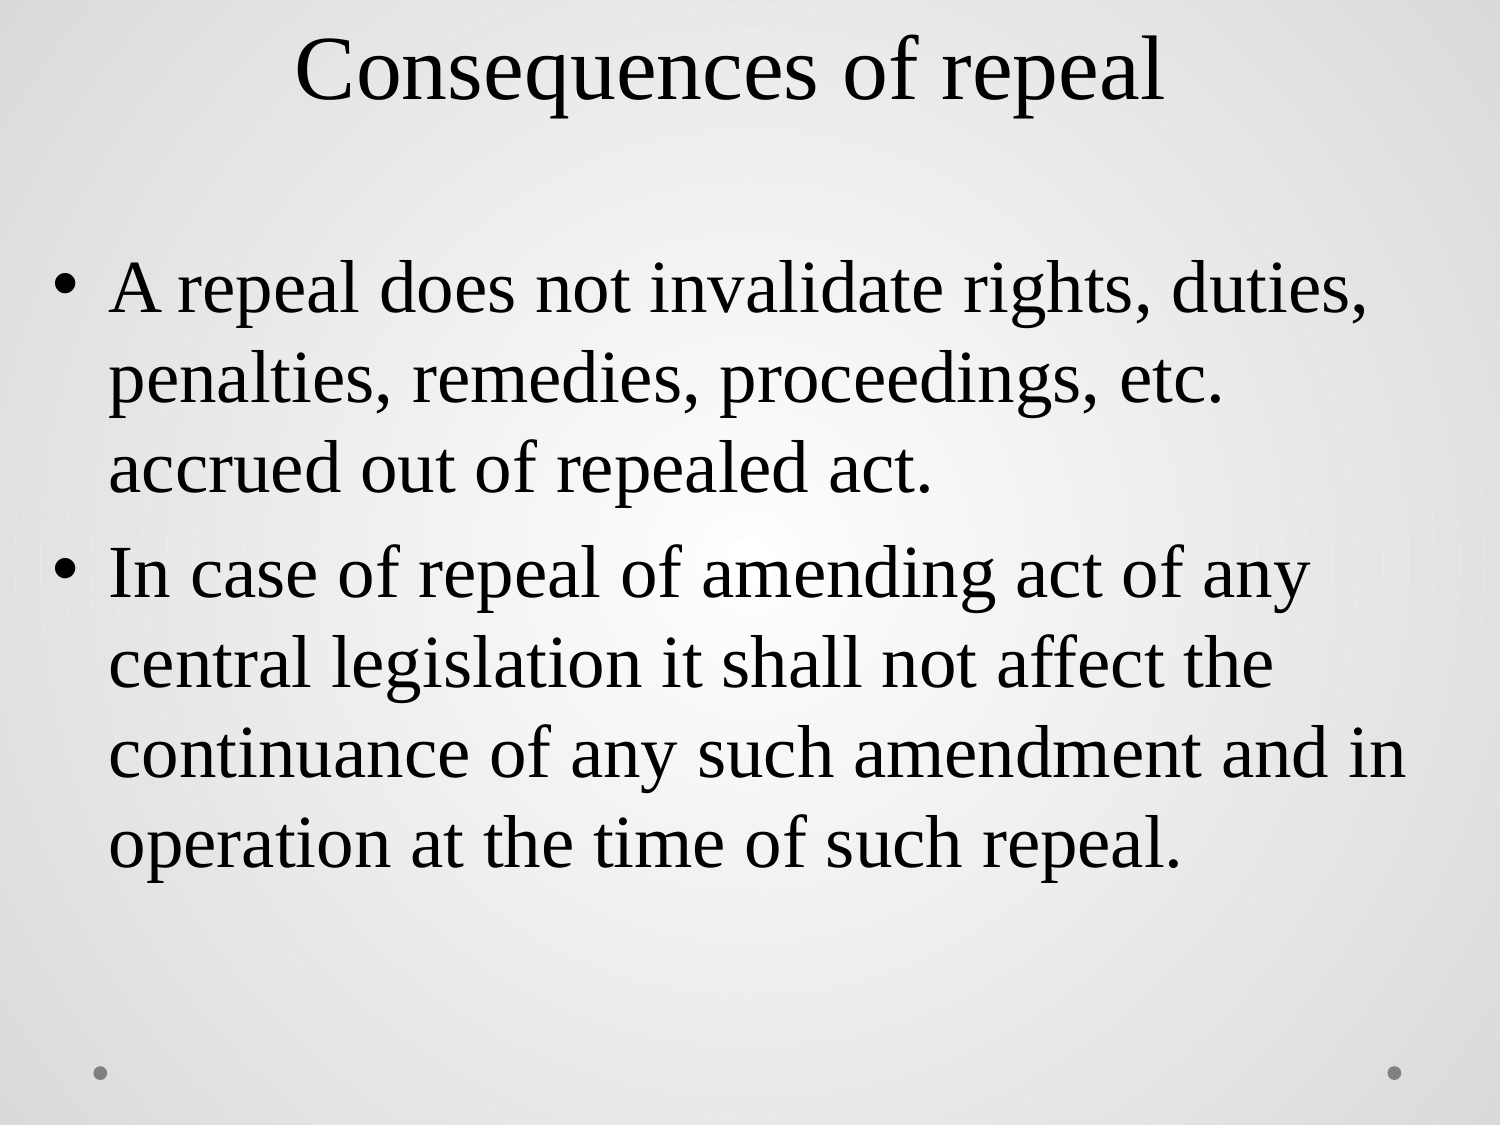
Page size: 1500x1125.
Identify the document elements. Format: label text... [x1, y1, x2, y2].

list Consequences of repeal A repeal does not invalidate rights, duties, penalties, remedies, proceedings, etc. accrued out of repealed act. In case of repeal of amending act of any central legislation it shall not affect the continuance of any such amendment and in operation at the time of such repeal. [37, 0, 1425, 1115]
